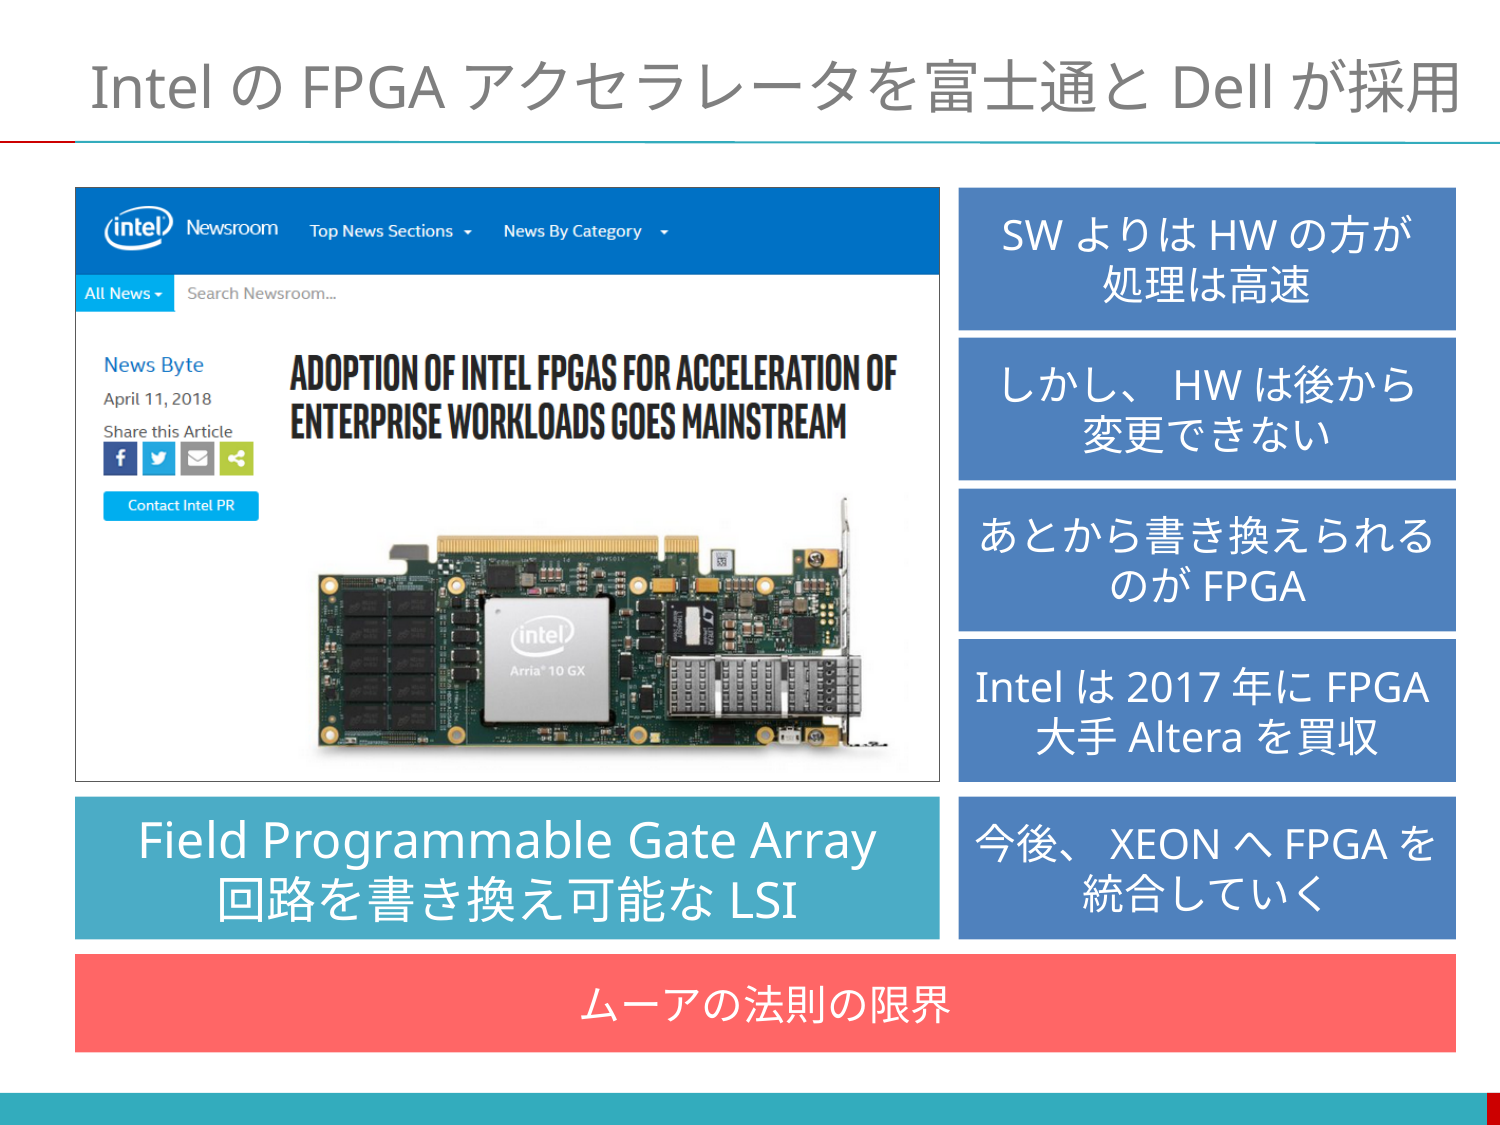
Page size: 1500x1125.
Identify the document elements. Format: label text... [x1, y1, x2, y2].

title IntelのFPGAアクセラレータを富士通とDellが採用 [75, 51, 1500, 120]
text_box Field Programmable Gate Array 回路を書き換え可能なLSI [75, 796, 940, 940]
text_box SWよりはHWの方が 処理は高速 [958, 187, 1456, 331]
text_box Intelは2017年にFPGA大手Alteraを買収 [958, 639, 1456, 782]
text_box ムーアの法則の限界 [75, 954, 1456, 1053]
text_box 今後、XEONへFPGAを統合していく [958, 796, 1456, 940]
picture [74, 187, 940, 783]
text_box あとから書き換えられるのがFPGA [958, 488, 1456, 632]
text_box しかし、HWは後から 変更できない [958, 337, 1456, 481]
